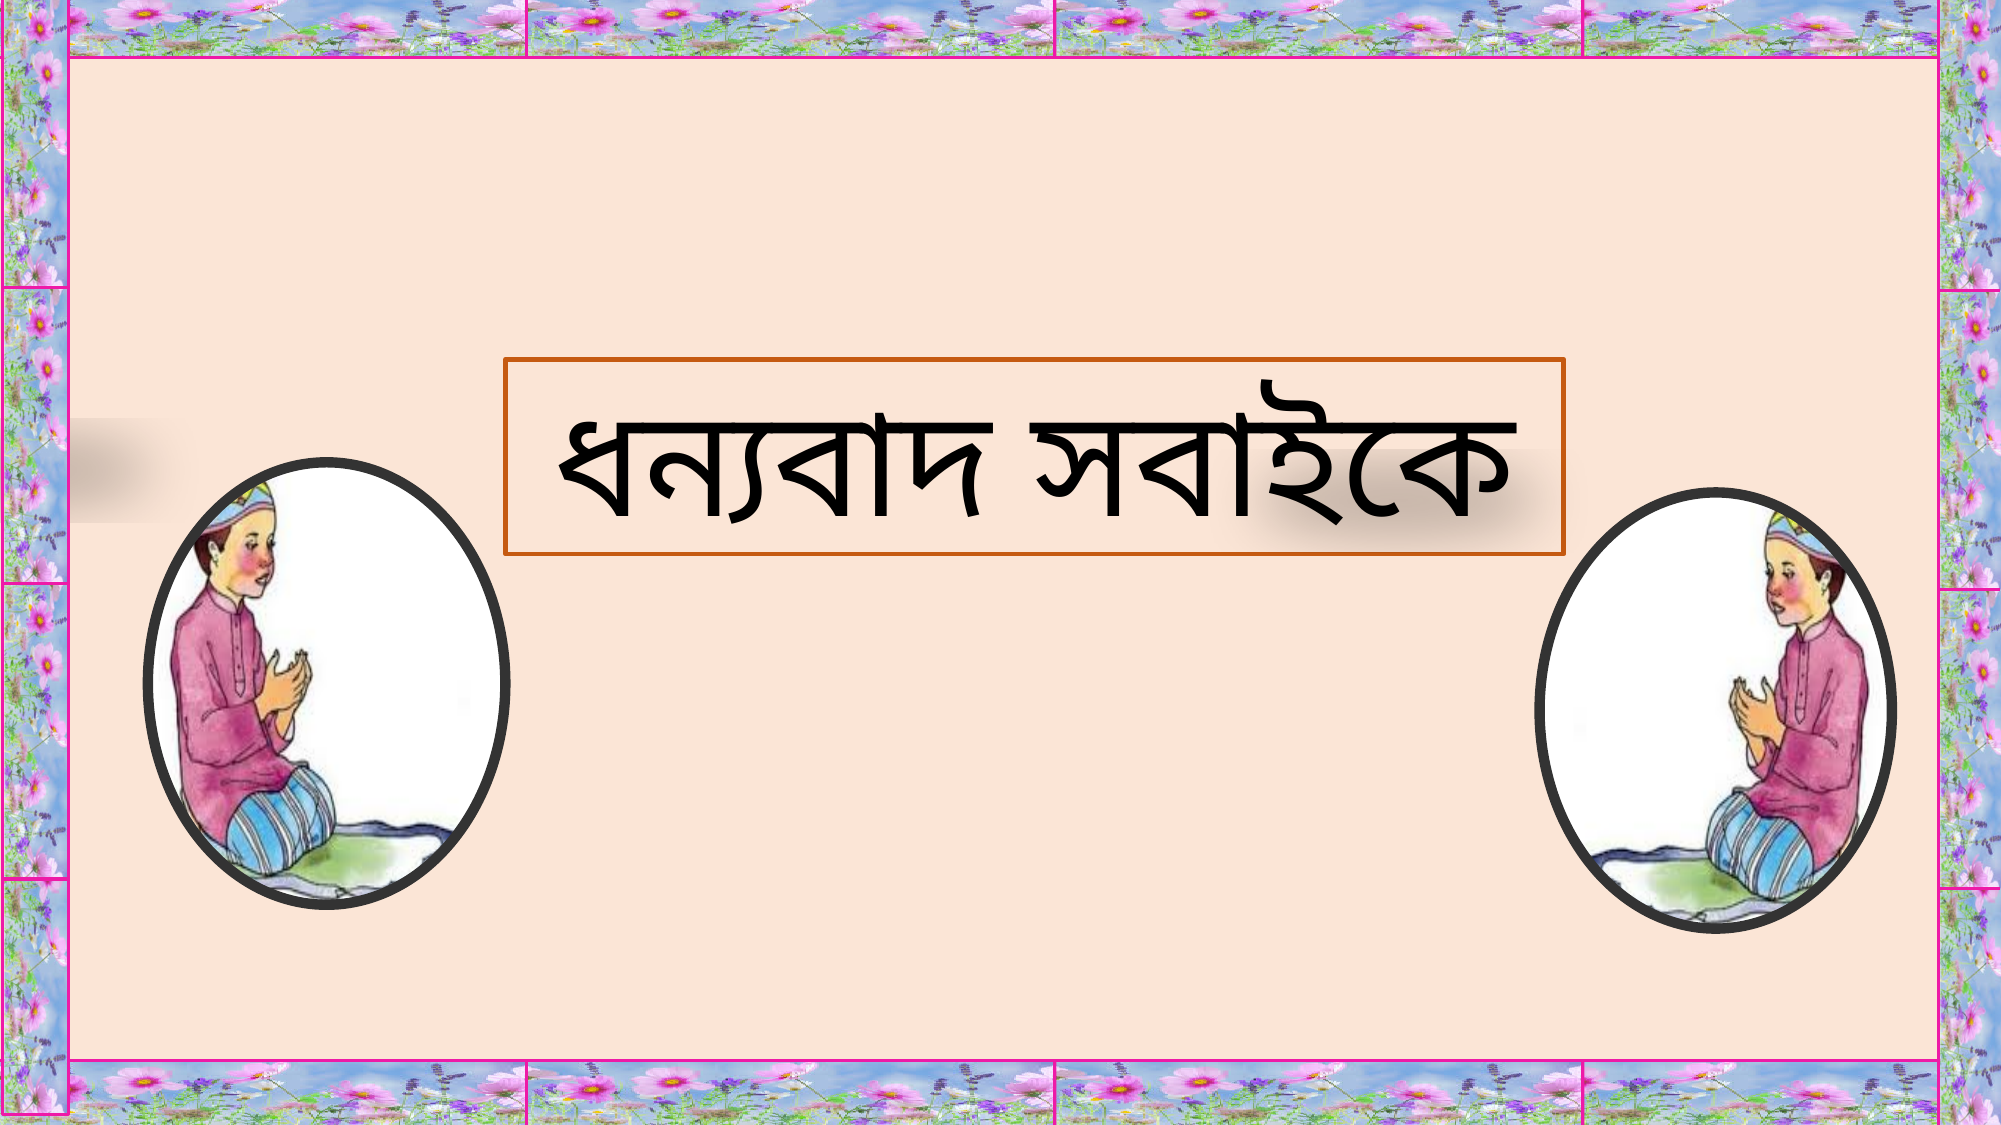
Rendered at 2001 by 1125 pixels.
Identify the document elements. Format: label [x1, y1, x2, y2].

text_box [0, 0, 2000, 1125]
